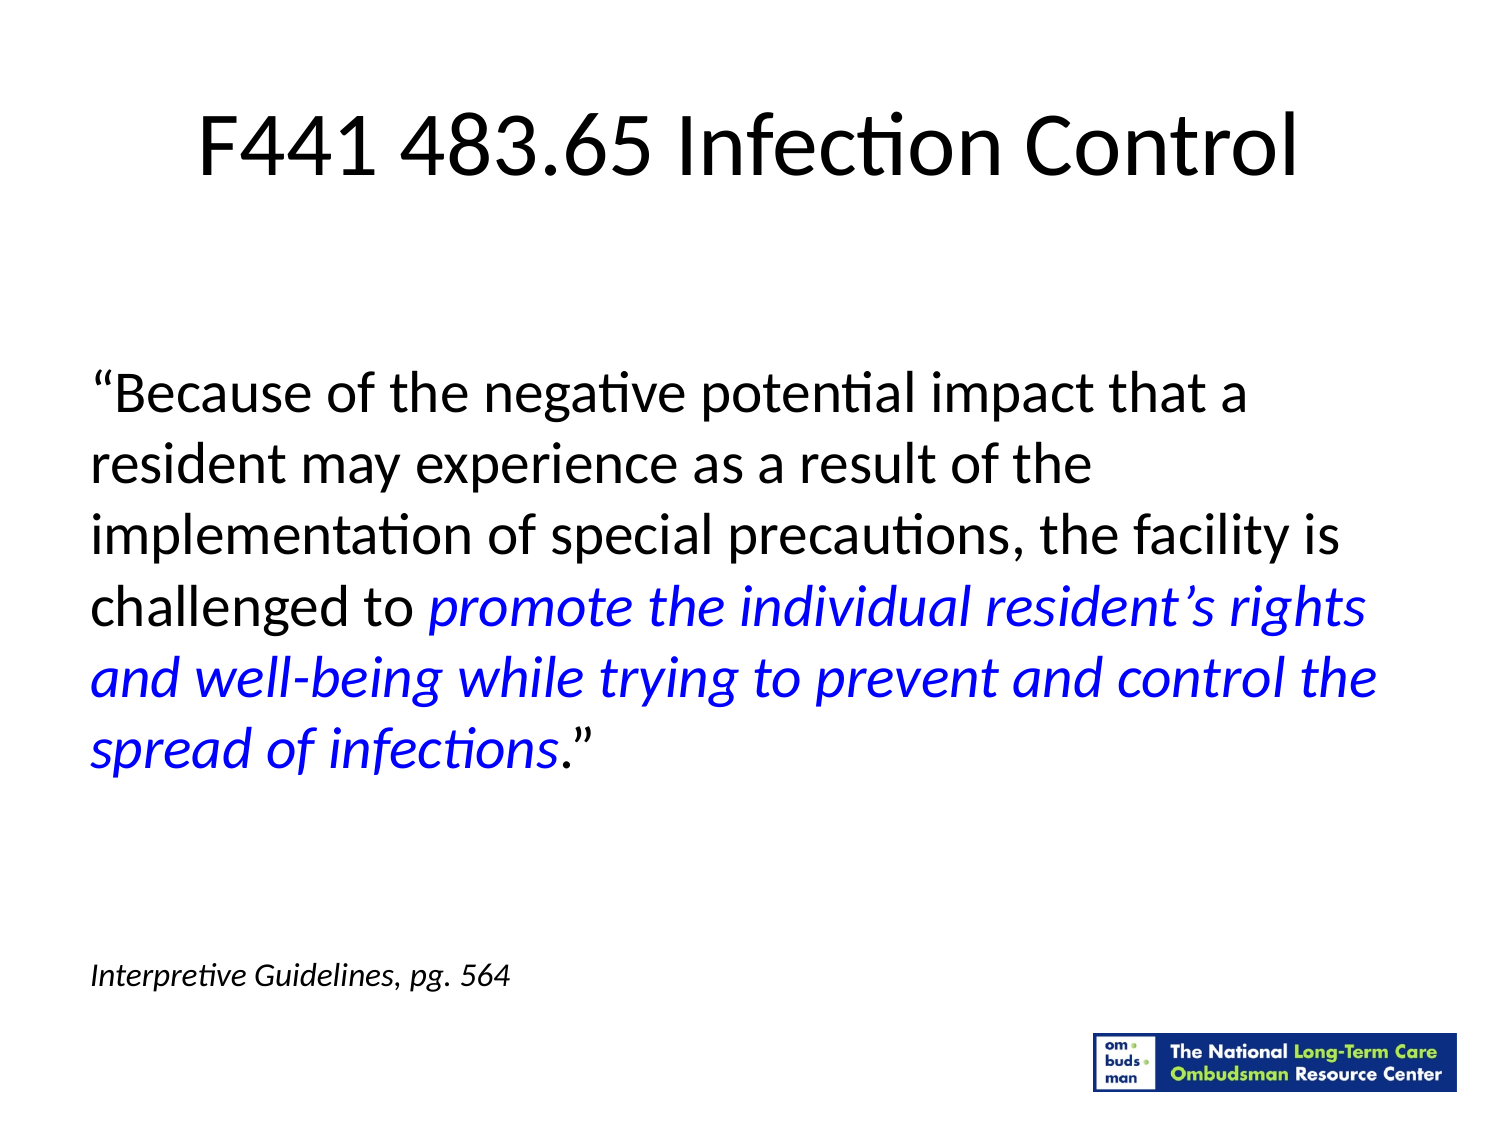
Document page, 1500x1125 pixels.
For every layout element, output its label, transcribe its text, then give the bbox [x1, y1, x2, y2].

list “Because of the negative potential impact that a resident may experience as a result of the implementation of special precautions, the facility is challenged to promote the individual resident’s rights and well-being while trying to prevent and control the spread of infections.” Interpretive Guidelines, pg. 564 [75, 262, 1425, 1005]
picture [1093, 1032, 1457, 1093]
title F441 483.65 Infection Control [75, 45, 1425, 233]
